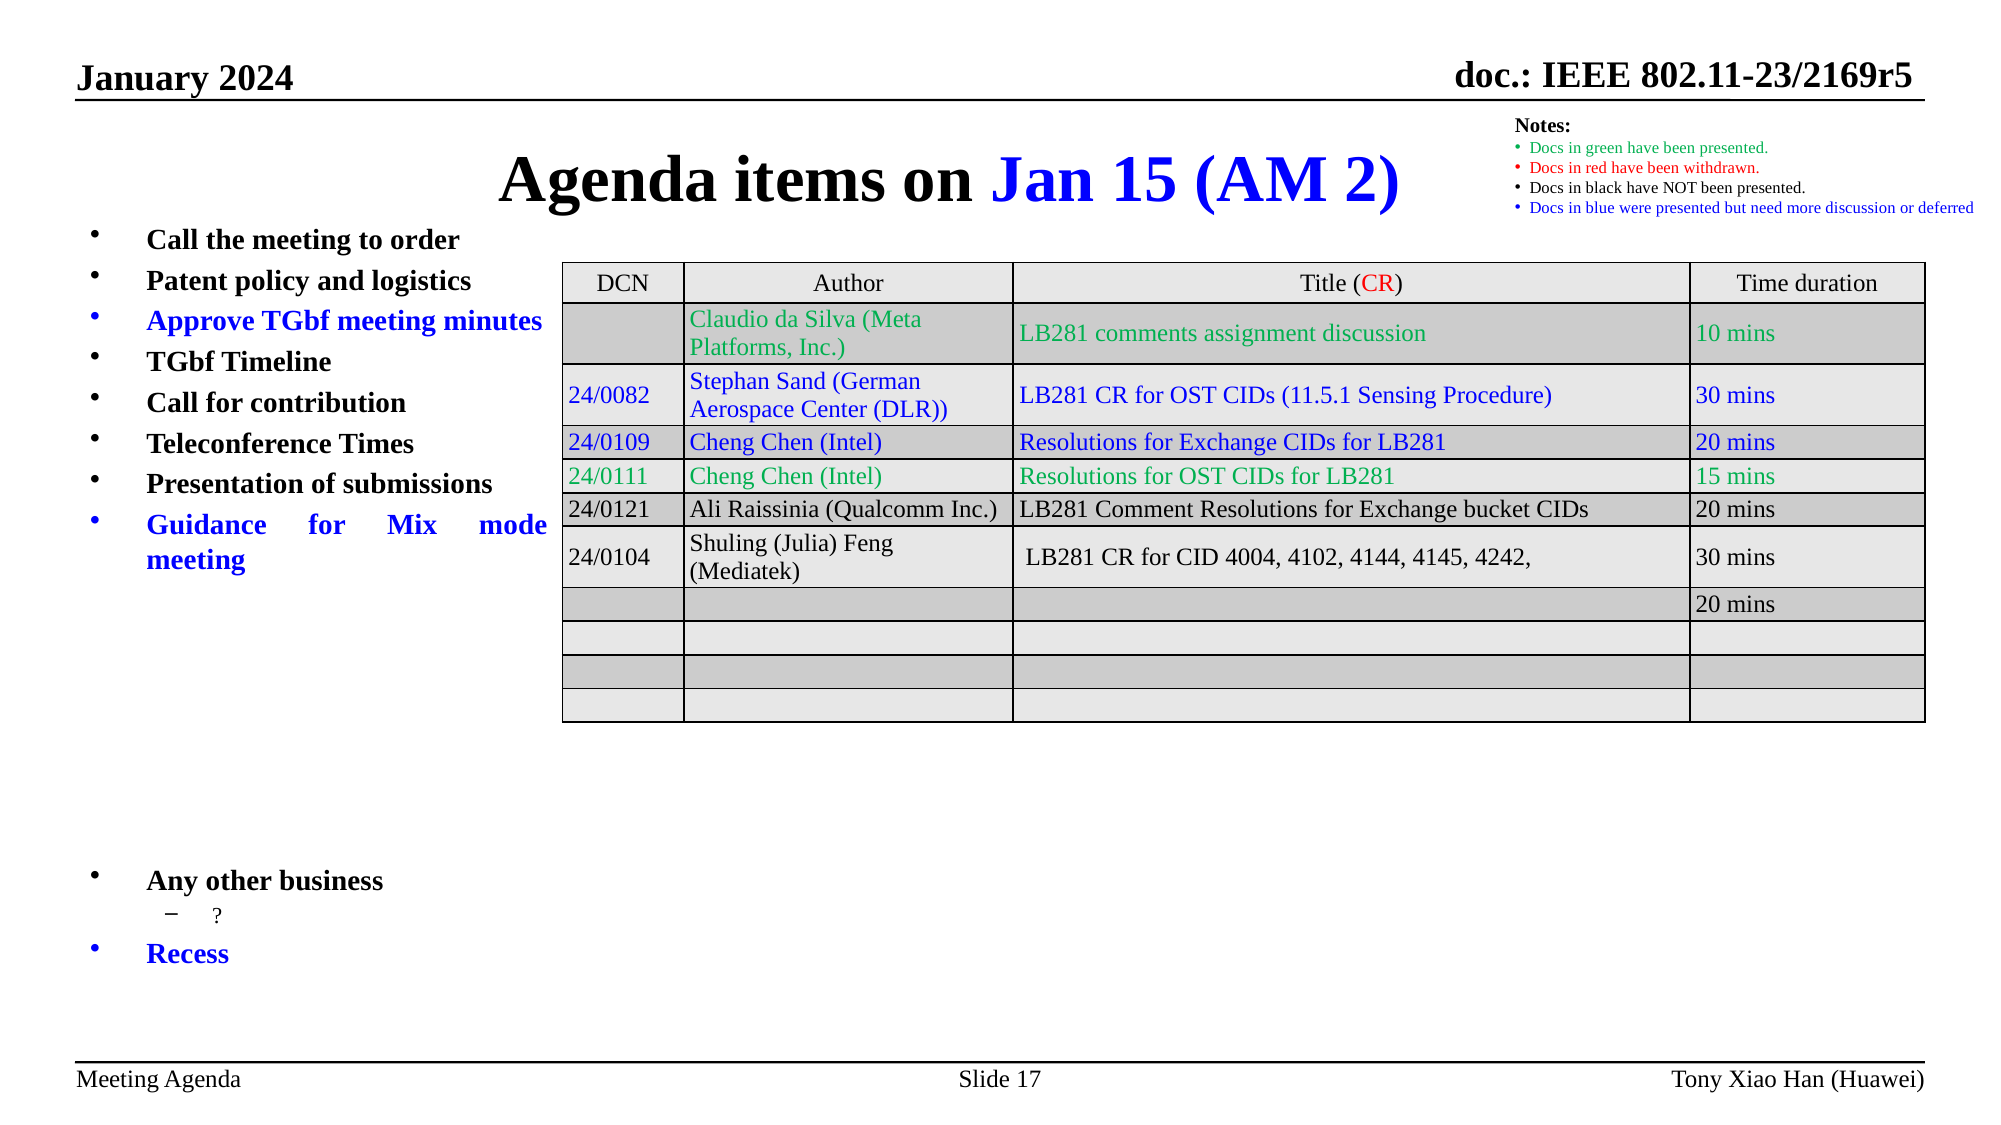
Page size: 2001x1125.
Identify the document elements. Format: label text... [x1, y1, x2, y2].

table_cell [1014, 588, 1689, 620]
table_cell 30 mins [1691, 365, 1924, 425]
table_cell 30 mins [1691, 527, 1924, 587]
table_cell 24/0104 [563, 527, 683, 587]
table_cell LB281 CR for OST CIDs (11.5.1 Sensing Procedure) [1014, 365, 1689, 425]
table_header Author [685, 263, 1012, 302]
table_cell [1691, 656, 1924, 688]
text_box Notes: Docs in green have been presented. Docs in red have been withdrawn. Docs in black have NOT been presented. Docs in blue were presented but need more discussion or deferred [1500, 104, 2000, 246]
table_cell Shuling (Julia) Feng (Mediatek) [685, 527, 1012, 587]
table_cell LB281 Comment Resolutions for Exchange bucket CIDs [1014, 494, 1689, 525]
table_cell 24/0082 [563, 365, 683, 425]
table_cell [563, 304, 683, 363]
table_cell 15 mins [1691, 460, 1924, 492]
text_box Agenda items on Jan 15 (AM 2) [262, 87, 1638, 262]
text_box Call the meeting to order Patent policy and logistics Approve TGbf meeting minutes TGbf Timeline Call for contribution Teleconference Times Presentation of submissions Guidance for Mix mode meeting Any other business ? Recess [75, 212, 563, 1058]
table_cell Cheng Chen (Intel) [685, 426, 1012, 458]
table_cell LB281 CR for CID 4004, 4102, 4144, 4145, 4242, [1014, 527, 1689, 587]
table_cell 20 mins [1691, 588, 1924, 620]
table_cell Claudio da Silva (Meta Platforms, Inc.) [685, 304, 1012, 363]
table_cell Ali Raissinia (Qualcomm Inc.) [685, 494, 1012, 525]
table_cell [685, 689, 1012, 721]
table_header Title (CR) [1014, 263, 1689, 302]
table_cell [685, 622, 1012, 654]
table_cell Resolutions for Exchange CIDs for LB281 [1014, 426, 1689, 458]
table_cell [685, 656, 1012, 688]
table_cell 10 mins [1691, 304, 1924, 363]
table_cell [685, 588, 1012, 620]
table_cell [1014, 656, 1689, 688]
table_cell 20 mins [1691, 494, 1924, 525]
table_cell [1691, 689, 1924, 721]
table_cell [563, 588, 683, 620]
table_cell [1014, 689, 1689, 721]
table_cell [563, 656, 683, 688]
table_cell 24/0111 [563, 460, 683, 492]
table_cell 24/0109 [563, 426, 683, 458]
table_cell 20 mins [1691, 426, 1924, 458]
table_cell [563, 622, 683, 654]
table_cell Stephan Sand (German Aerospace Center (DLR)) [685, 365, 1012, 425]
table_header Time duration [1691, 263, 1924, 302]
table_cell 24/0121 [563, 494, 683, 525]
table_cell Cheng Chen (Intel) [685, 460, 1012, 492]
table_cell [1014, 622, 1689, 654]
table_cell Resolutions for OST CIDs for LB281 [1014, 460, 1689, 492]
table_cell [563, 689, 683, 721]
table_header DCN [563, 263, 683, 302]
table_cell LB281 comments assignment discussion [1014, 304, 1689, 363]
table_cell [1691, 622, 1924, 654]
